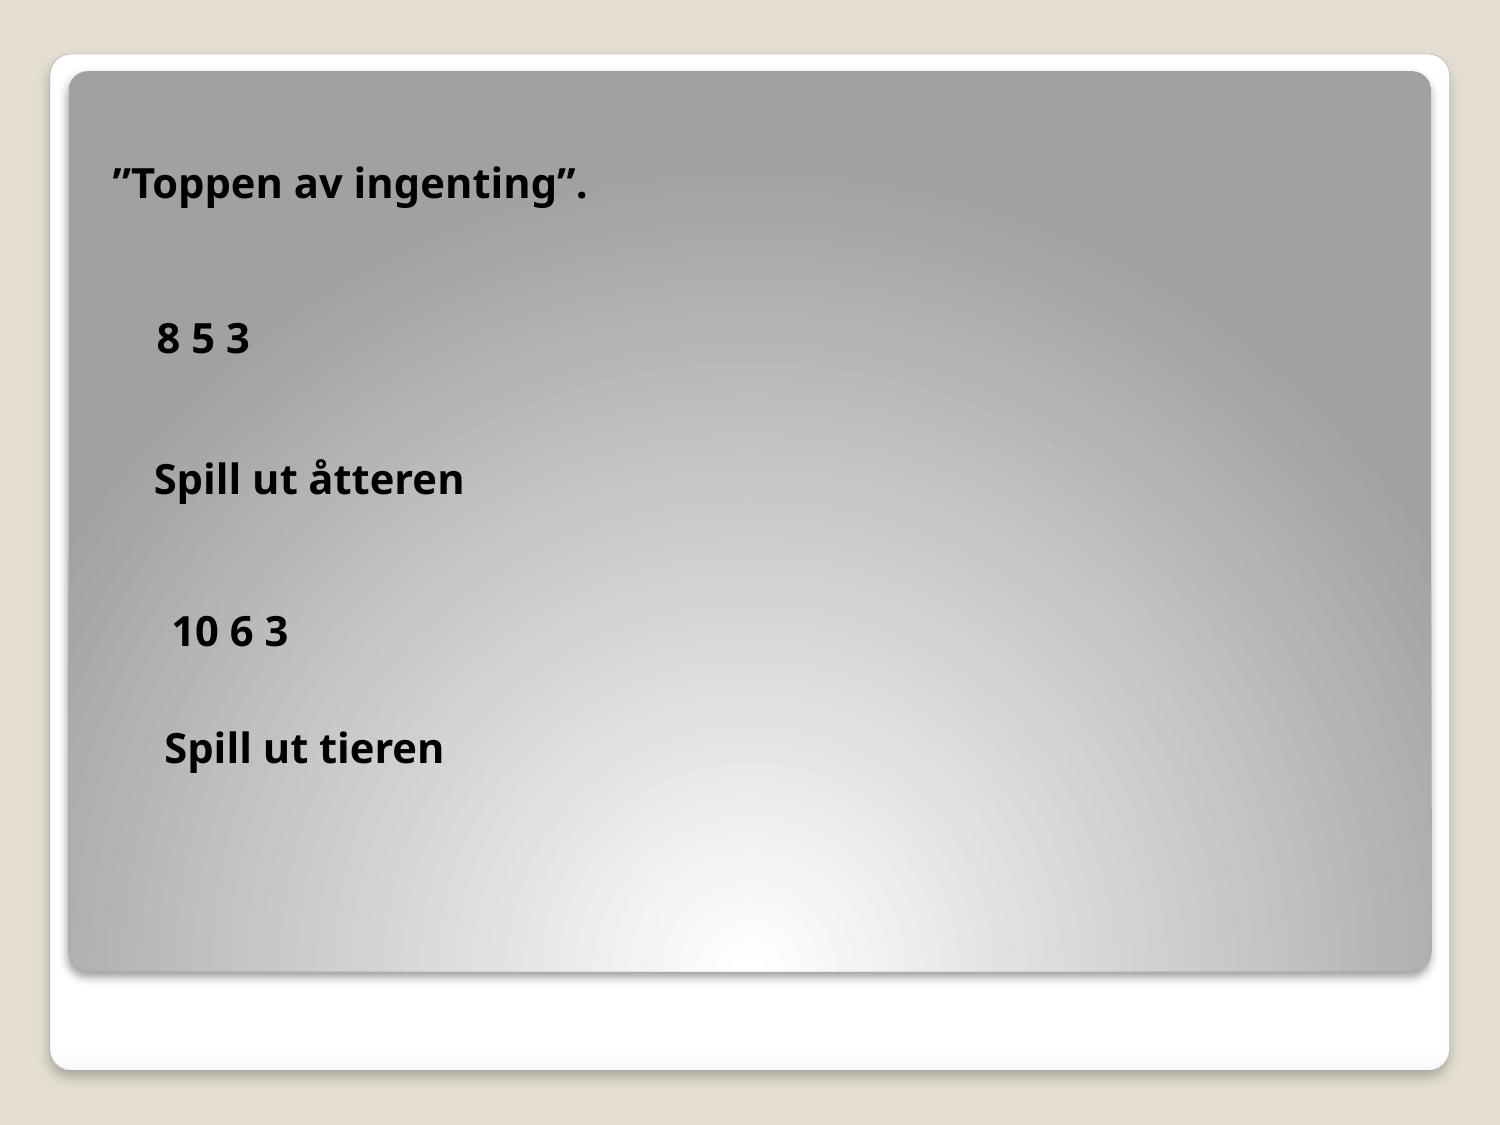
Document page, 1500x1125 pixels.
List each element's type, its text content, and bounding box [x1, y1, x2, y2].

text_box 8 5 3 [141, 304, 266, 370]
text_box Spill ut tieren [149, 714, 460, 780]
list ”Toppen av ingenting”. [82, 86, 1430, 317]
text_box 10 6 3 [156, 597, 304, 663]
text_box Spill ut åtteren [138, 445, 480, 511]
